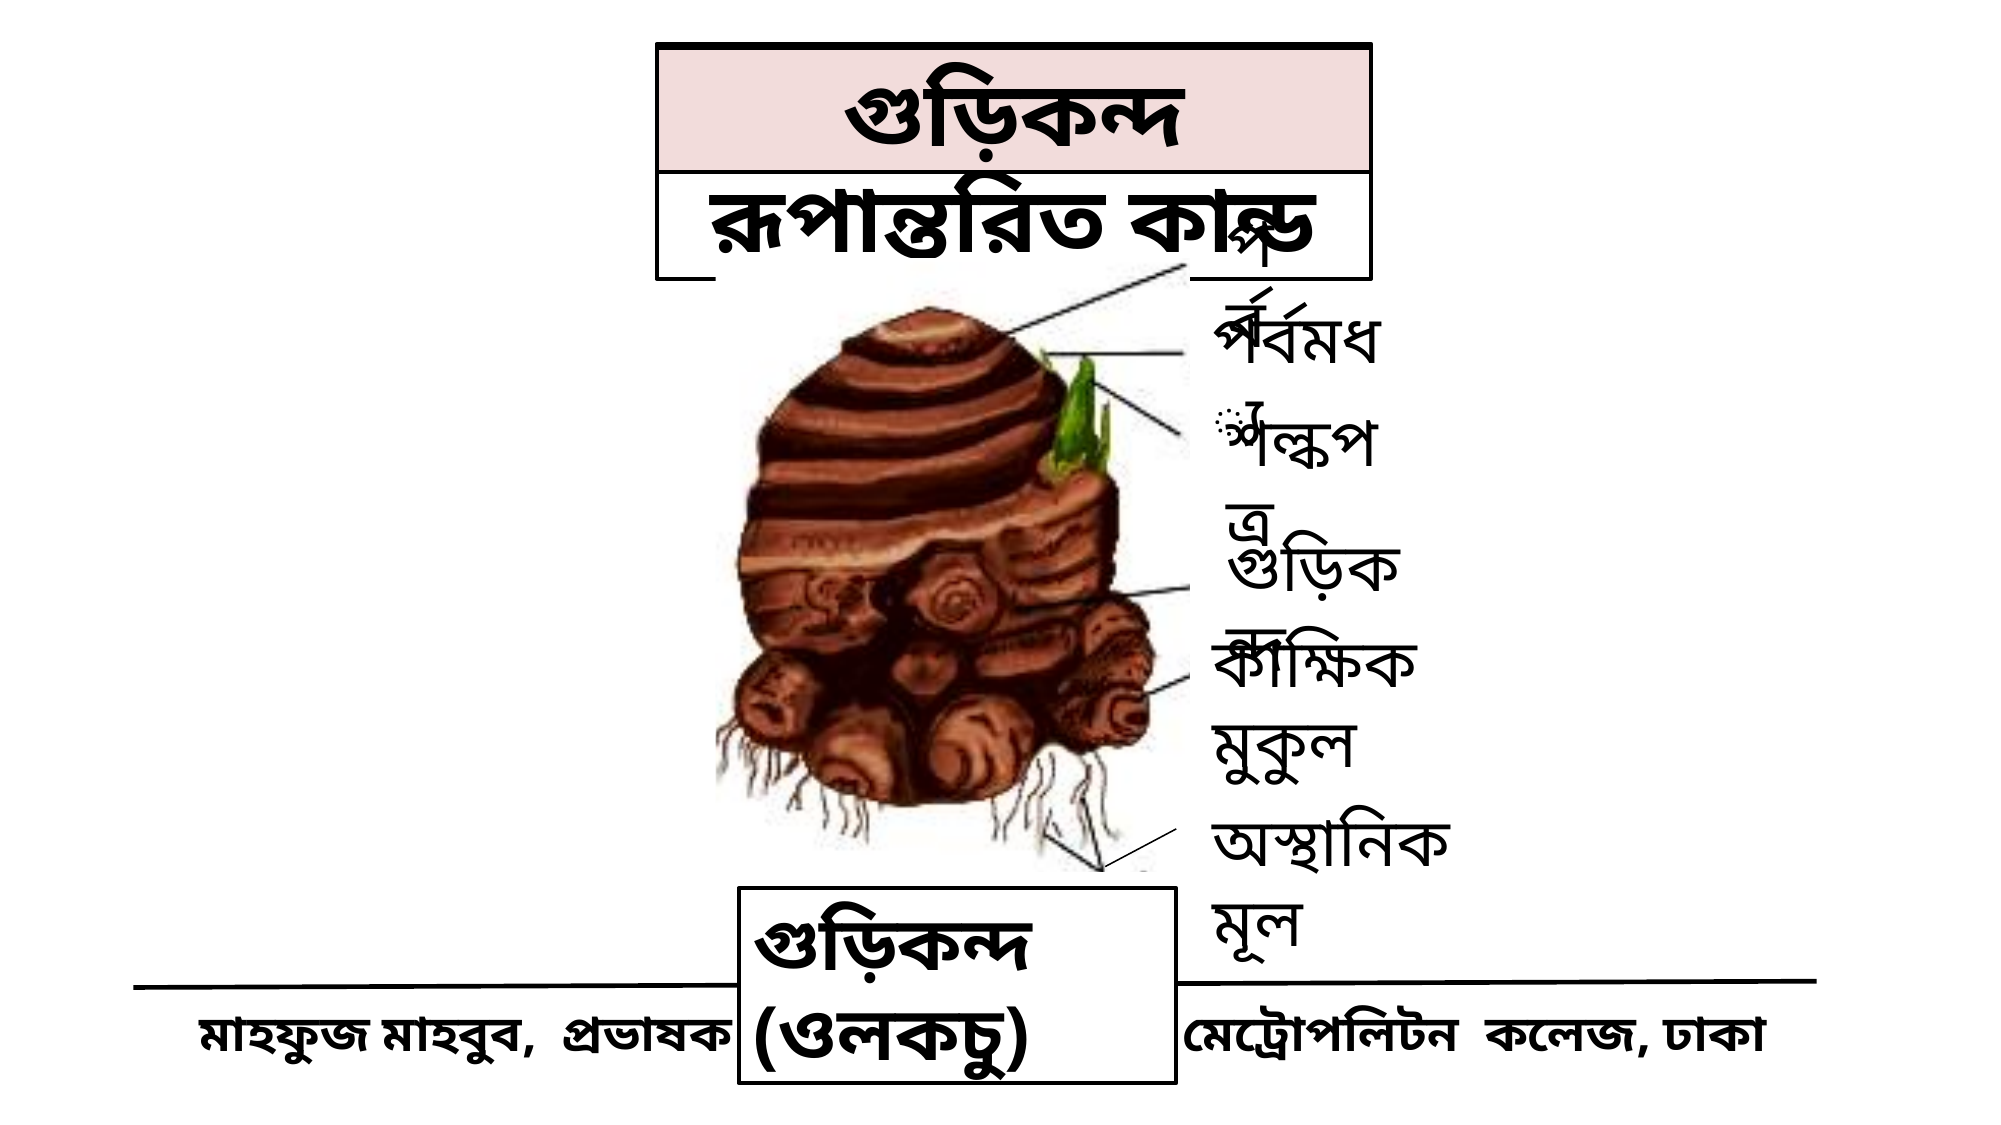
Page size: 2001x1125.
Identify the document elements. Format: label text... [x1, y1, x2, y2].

text_box ভূ-নিম্নস্থ রূপান্তরিত কান্ড [655, 42, 1373, 46]
text_box গুড়িকন্দ [655, 46, 1373, 174]
text_box গুড়িকন্দ (ওলকচু) [737, 896, 1178, 1085]
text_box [715, 192, 1524, 889]
text_box ভূ-নিম্নস্থ রূপান্তরিত কান্ড [655, 174, 1373, 281]
